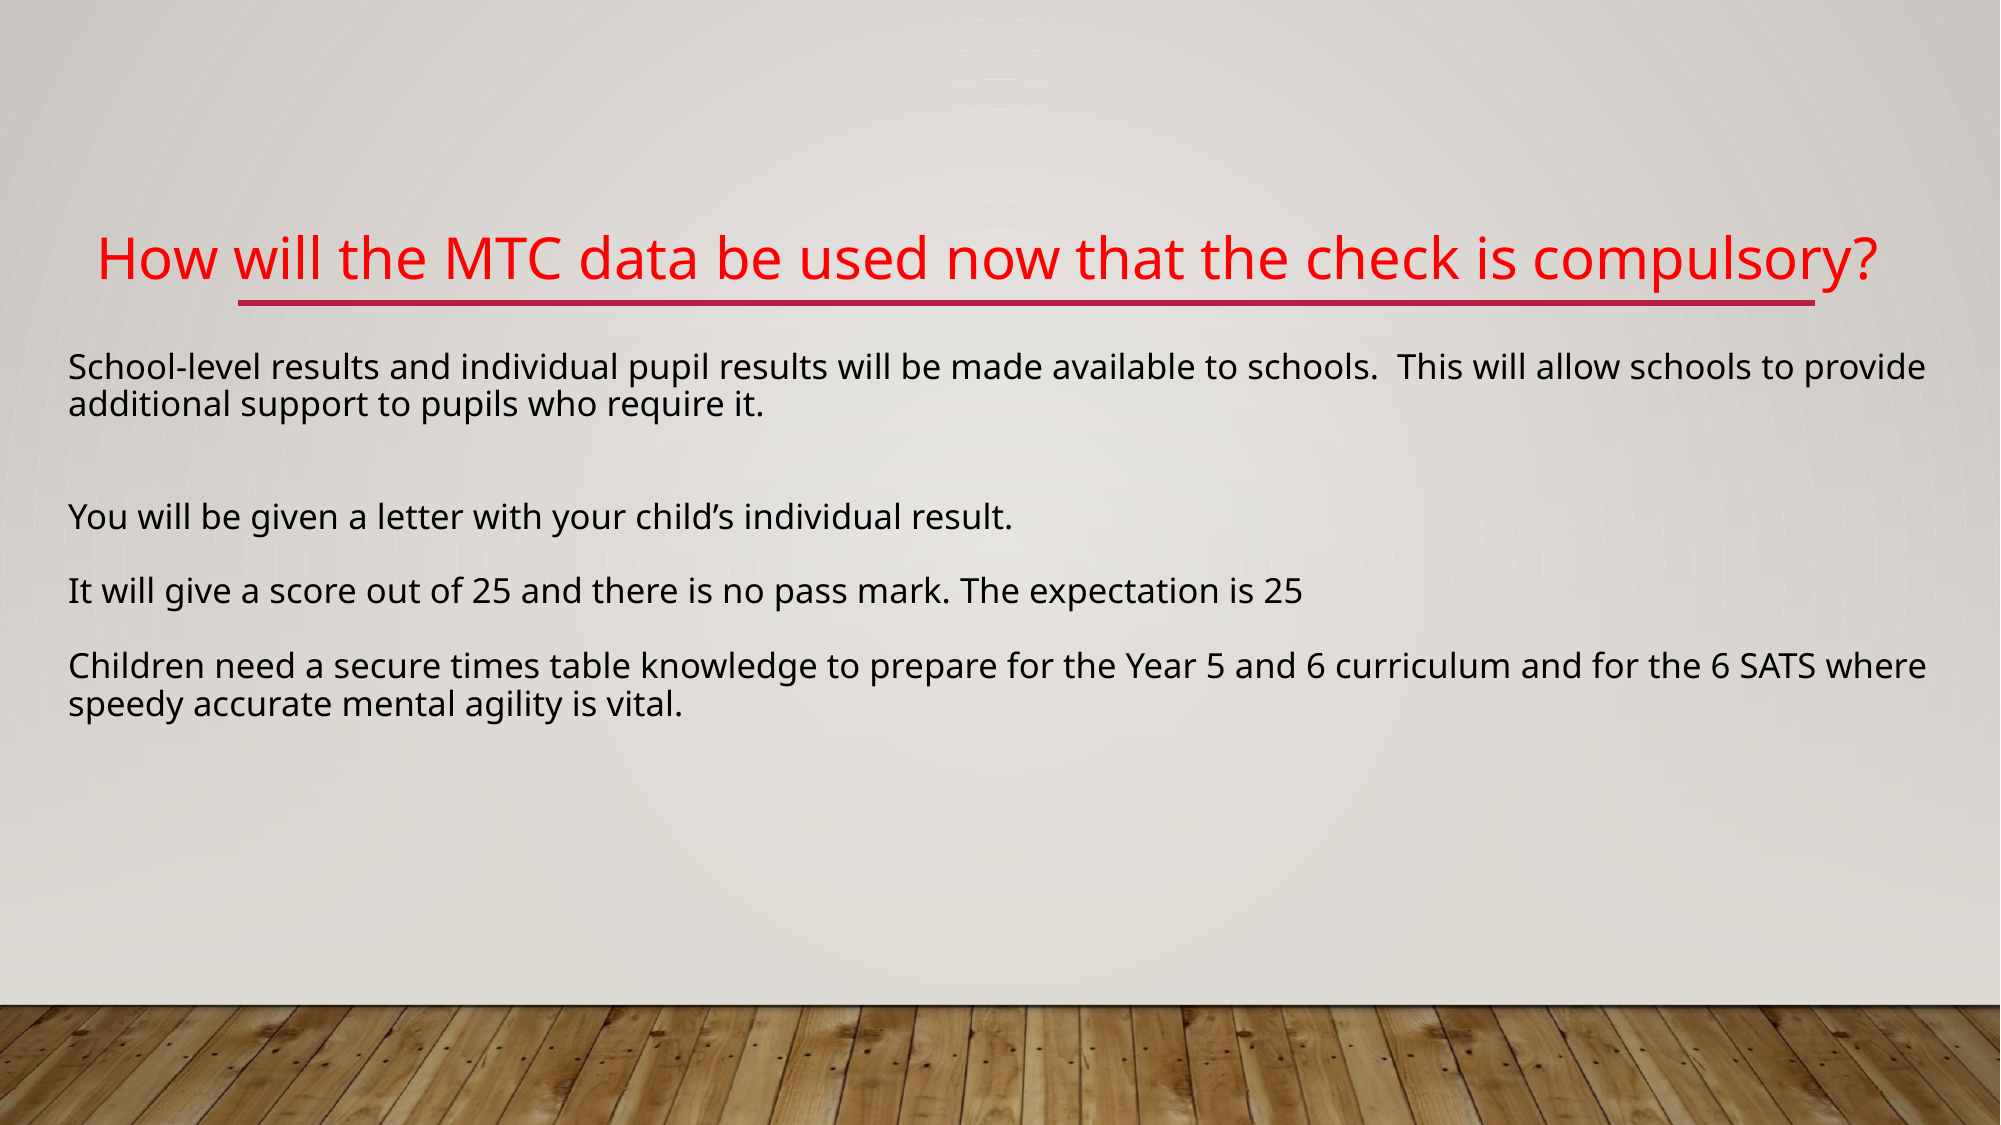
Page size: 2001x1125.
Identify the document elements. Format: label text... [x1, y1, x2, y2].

title School-level results and individual pupil results will be made available to schools. This will allow schools to provide additional support to pupils who require it. You will be given a letter with your child’s individual result. It will give a score out of 25 and there is no pass mark. The expectation is 25 Children need a secure times table knowledge to prepare for the Year 5 and 6 curriculum and for the 6 SATS where speedy accurate mental agility is vital. [53, 304, 2000, 947]
picture [0, 1005, 2000, 1125]
text_box How will the MTC data be used now that the check is compulsory? [80, 221, 1919, 359]
